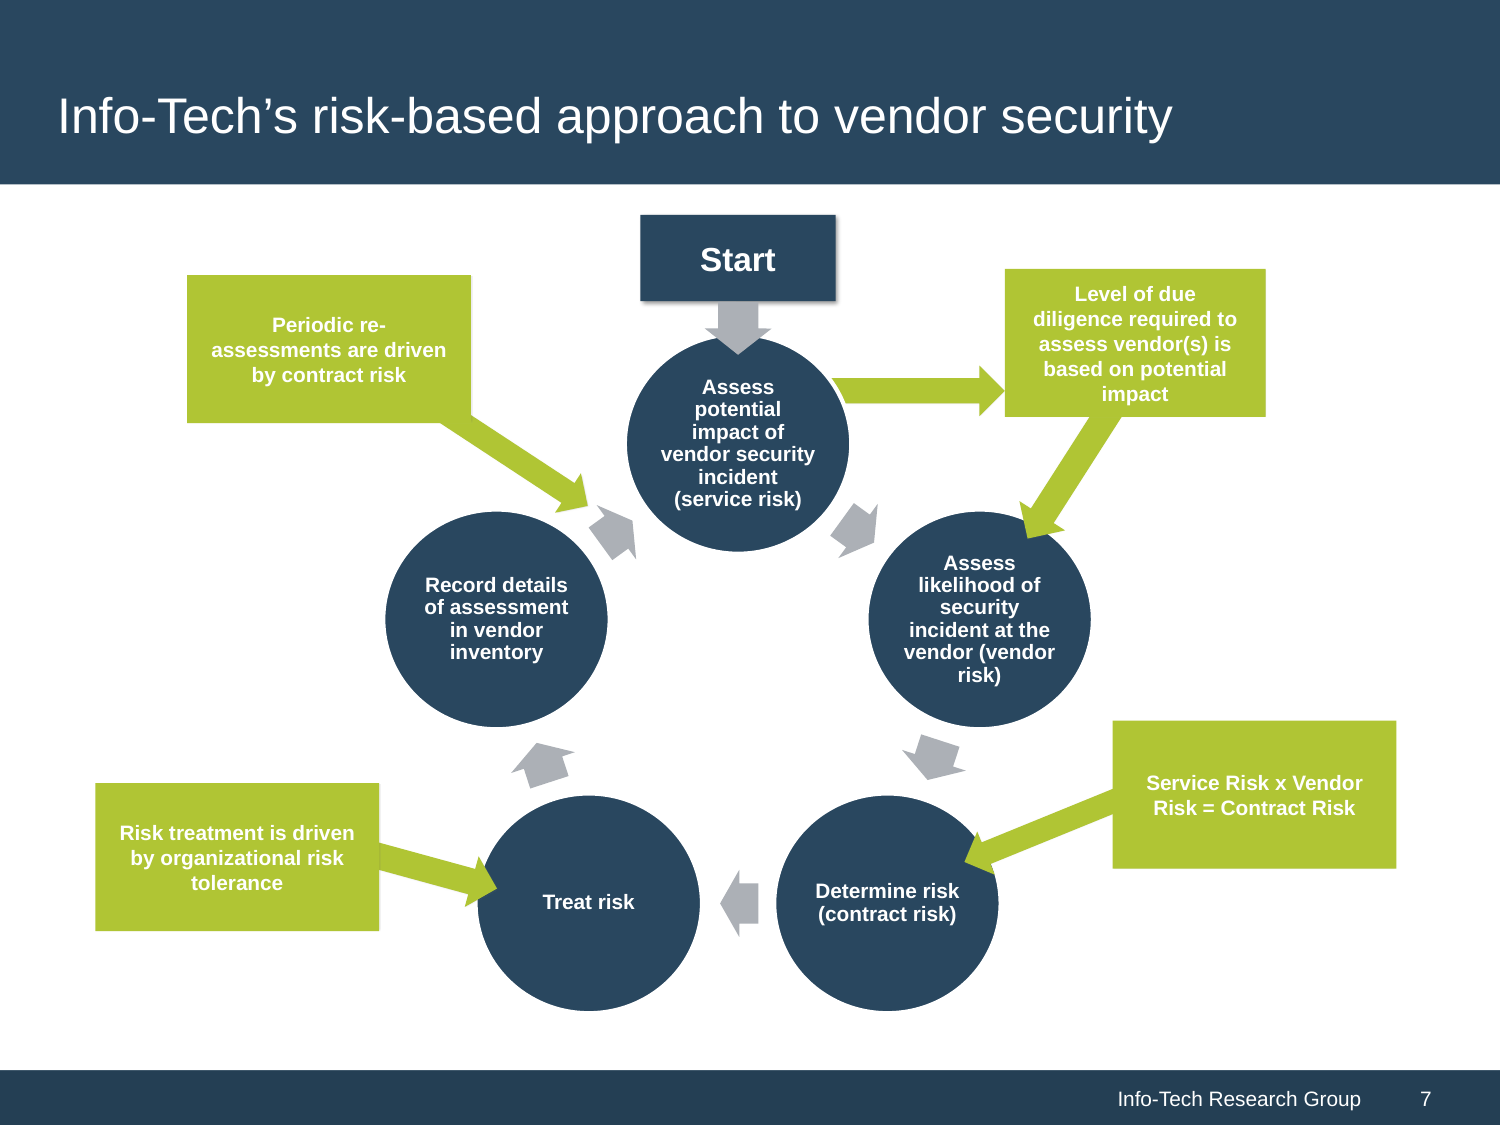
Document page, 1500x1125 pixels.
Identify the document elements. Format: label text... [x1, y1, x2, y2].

text_box Risk treatment is driven by organizational risk tolerance [93, 781, 245, 933]
text_box Level of due diligence required to assess vendor(s) is based on potential impact [1003, 267, 1268, 419]
text_box Service Risk x Vendor Risk = Contract Risk [1230, 719, 1398, 871]
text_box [250, 343, 1226, 1004]
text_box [711, 294, 765, 363]
text_box Start [638, 213, 838, 303]
text_box Periodic re-assessments are driven by contract risk [185, 273, 473, 425]
title Info-Tech’s risk-based approach to vendor security [41, 41, 1457, 187]
